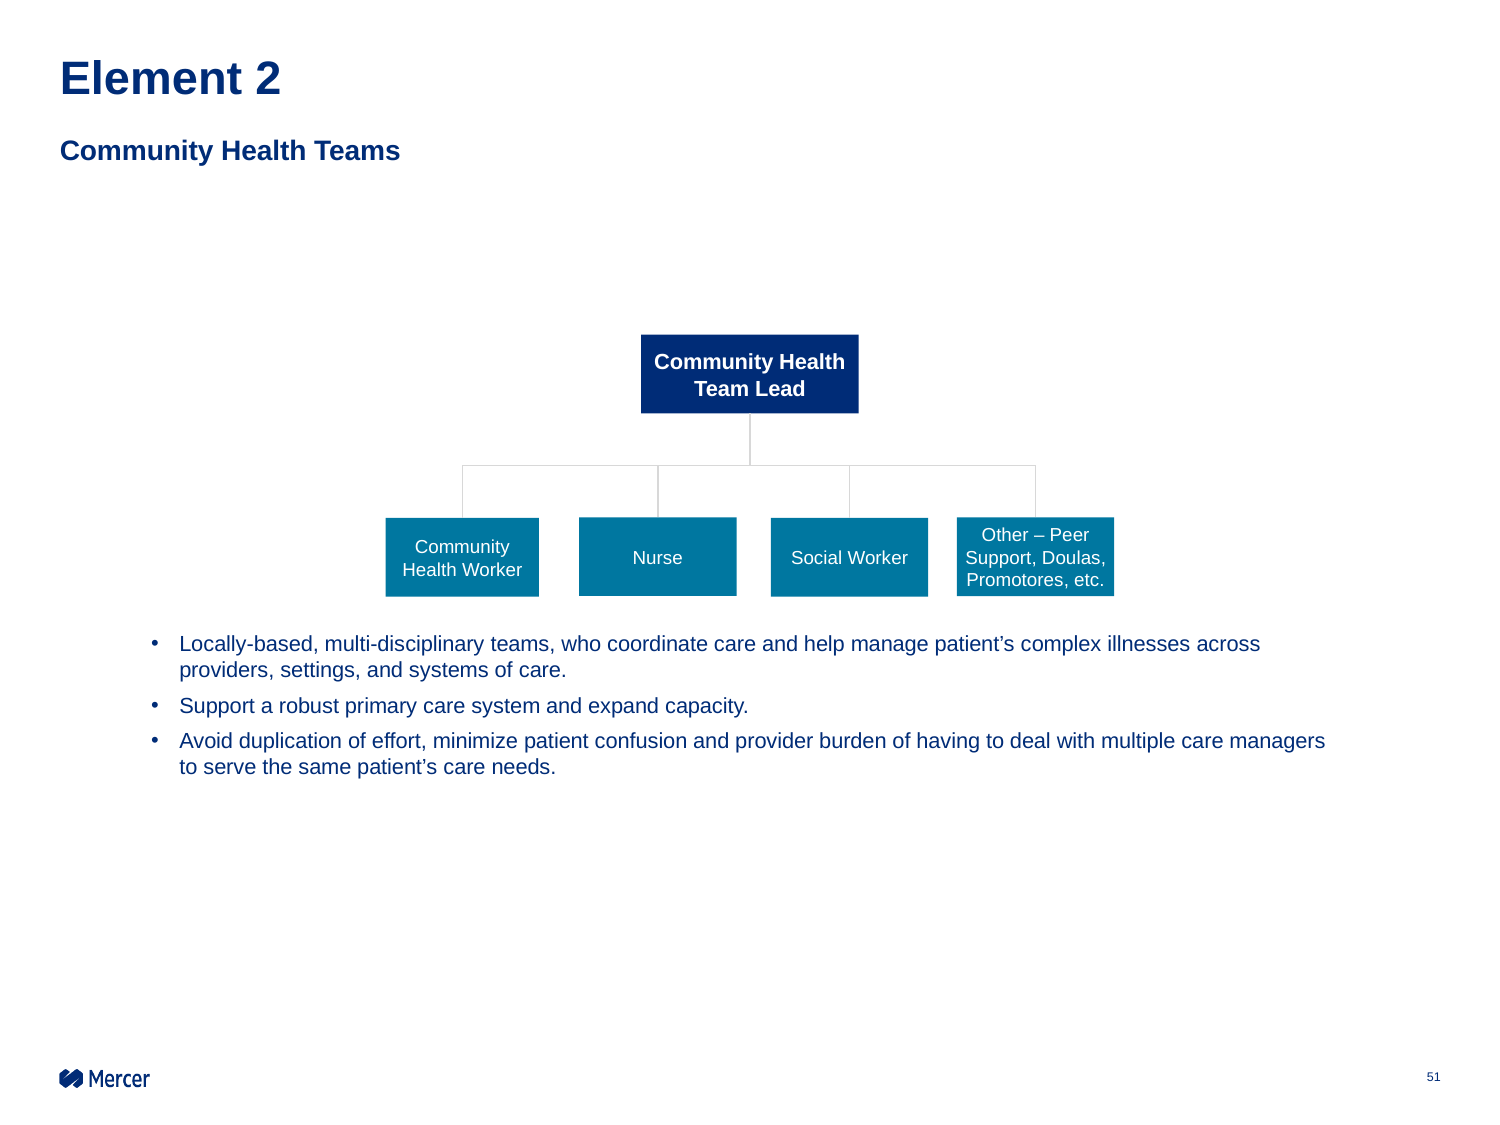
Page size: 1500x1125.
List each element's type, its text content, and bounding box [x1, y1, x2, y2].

picture [59, 1068, 150, 1088]
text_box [385, 334, 1115, 597]
title Element 2 [59, 58, 1441, 132]
list Community Health Teams [59, 132, 1441, 185]
slide_number 51 [1406, 1068, 1441, 1084]
text_box Locally-based, multi‑disciplinary teams, who coordinate care and help manage patient’s complex illnesses across providers, settings, and systems of care. Support a robust primary care system and expand capacity. Avoid duplication of effort, minimize patient confusion and provider burden of having to deal with multiple care managers to serve the same patient’s care needs. [151, 630, 1349, 860]
